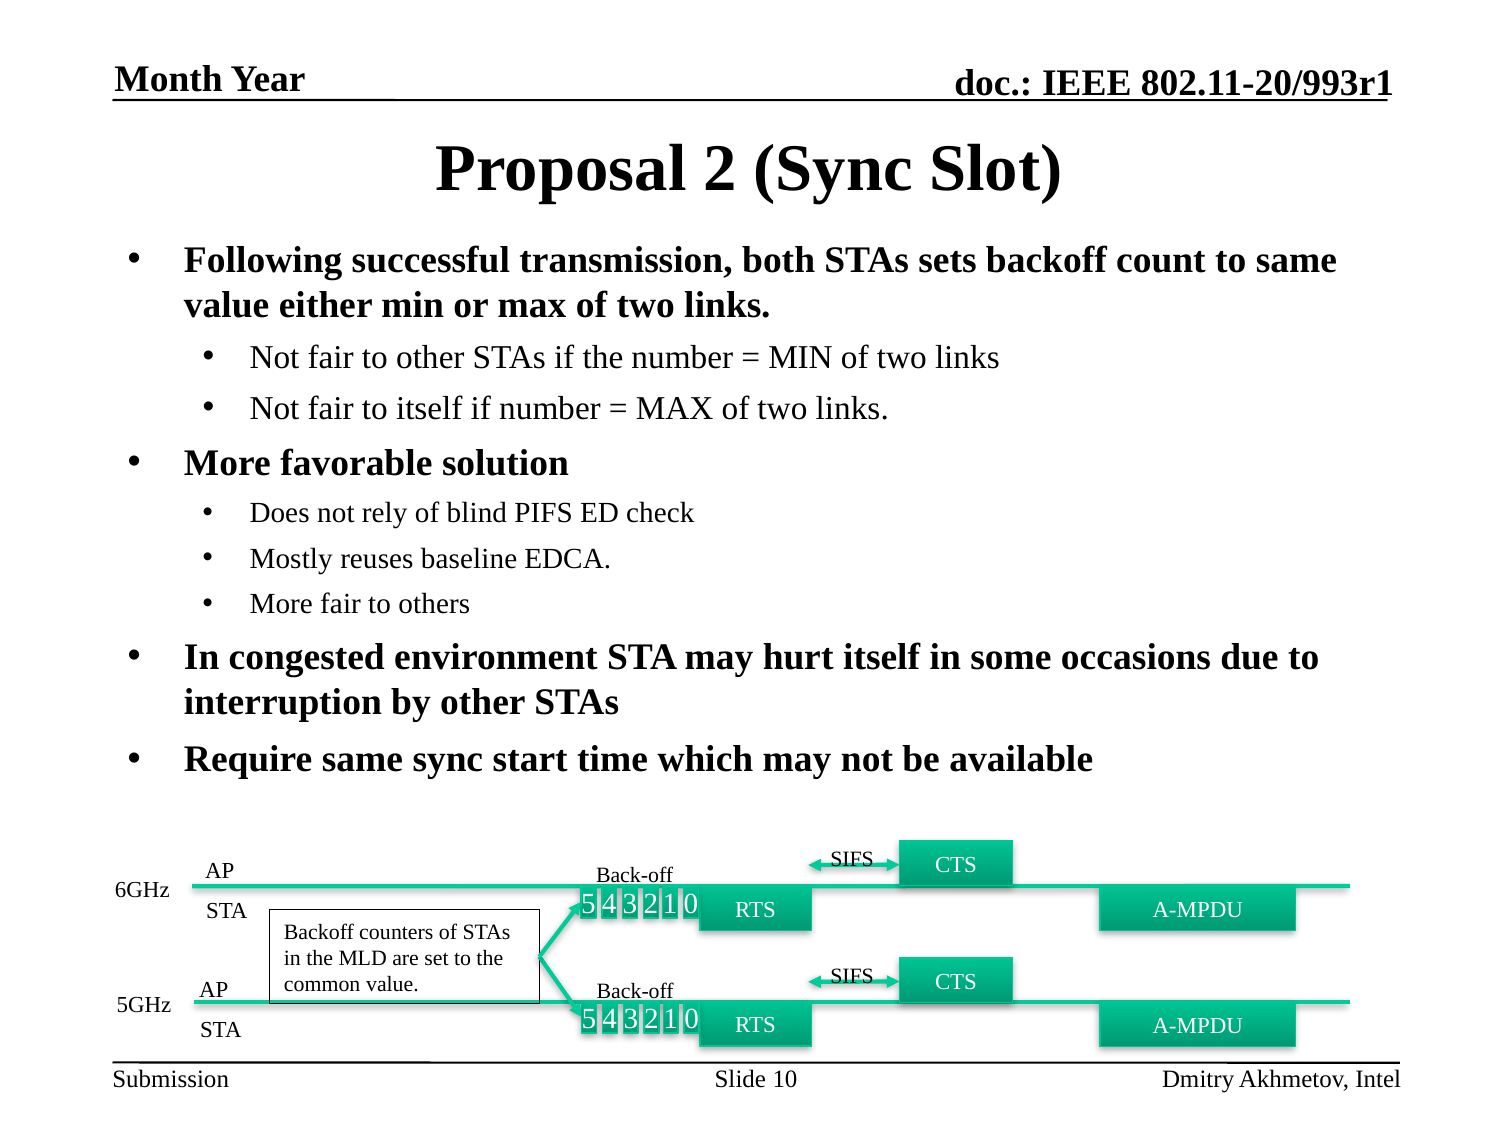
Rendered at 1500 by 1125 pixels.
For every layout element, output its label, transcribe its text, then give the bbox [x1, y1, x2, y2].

slide_number Month Year [114, 54, 423, 100]
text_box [99, 837, 1351, 1048]
list Following successful transmission, both STAs sets backoff count to same value either min or max of two links. Not fair to other STAs if the number = MIN of two links Not fair to itself if number = MAX of two links. More favorable solution Does not rely of blind PIFS ED check Mostly reuses baseline EDCA. More fair to others In congested environment STA may hurt itself in some occasions due to interruption by other STAs Require same sync start time which may not be available [112, 227, 1432, 1062]
footer Dmitry Akhmetov, Intel [878, 1061, 1402, 1093]
slide_number Slide 10 [712, 1061, 800, 1123]
title Proposal 2 (Sync Slot) [112, 112, 1388, 215]
